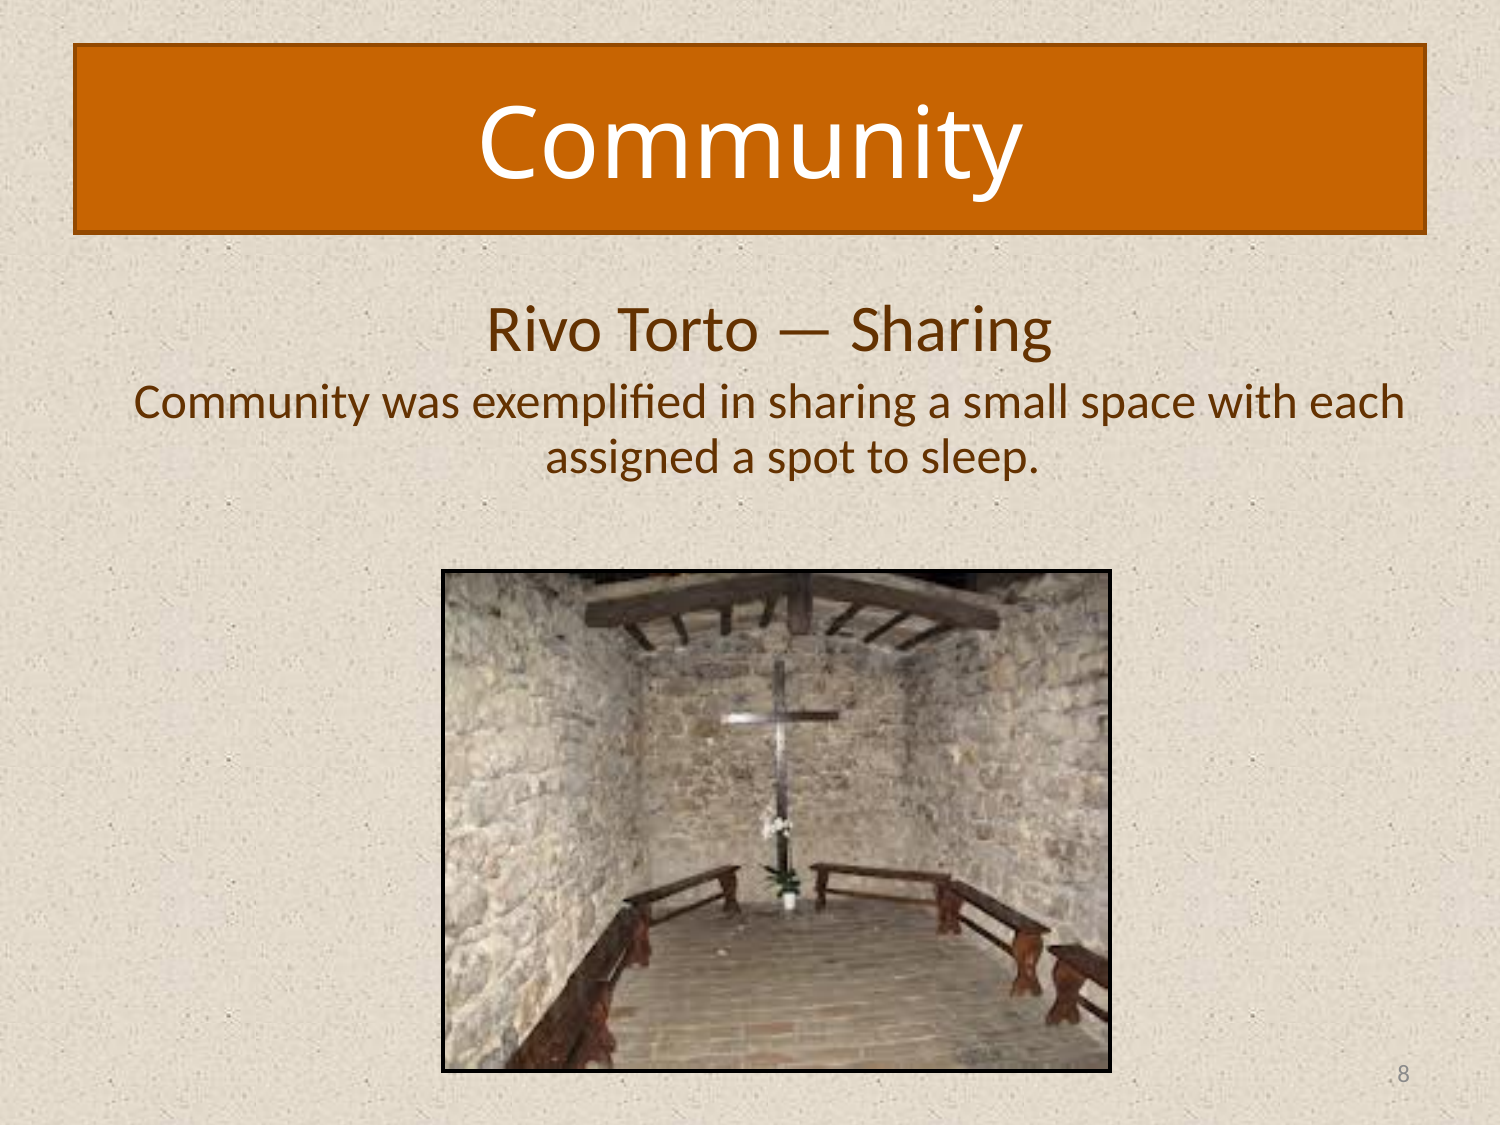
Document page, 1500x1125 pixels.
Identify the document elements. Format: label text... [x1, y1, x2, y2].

text_box 8 [1074, 1042, 1425, 1103]
list Rivo Torto — Sharing Community was exemplified in sharing a small space with each assigned a spot to sleep. [115, 286, 1426, 446]
title Community [73, 43, 1427, 235]
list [445, 572, 1108, 1070]
picture [0, 0, 1500, 1125]
